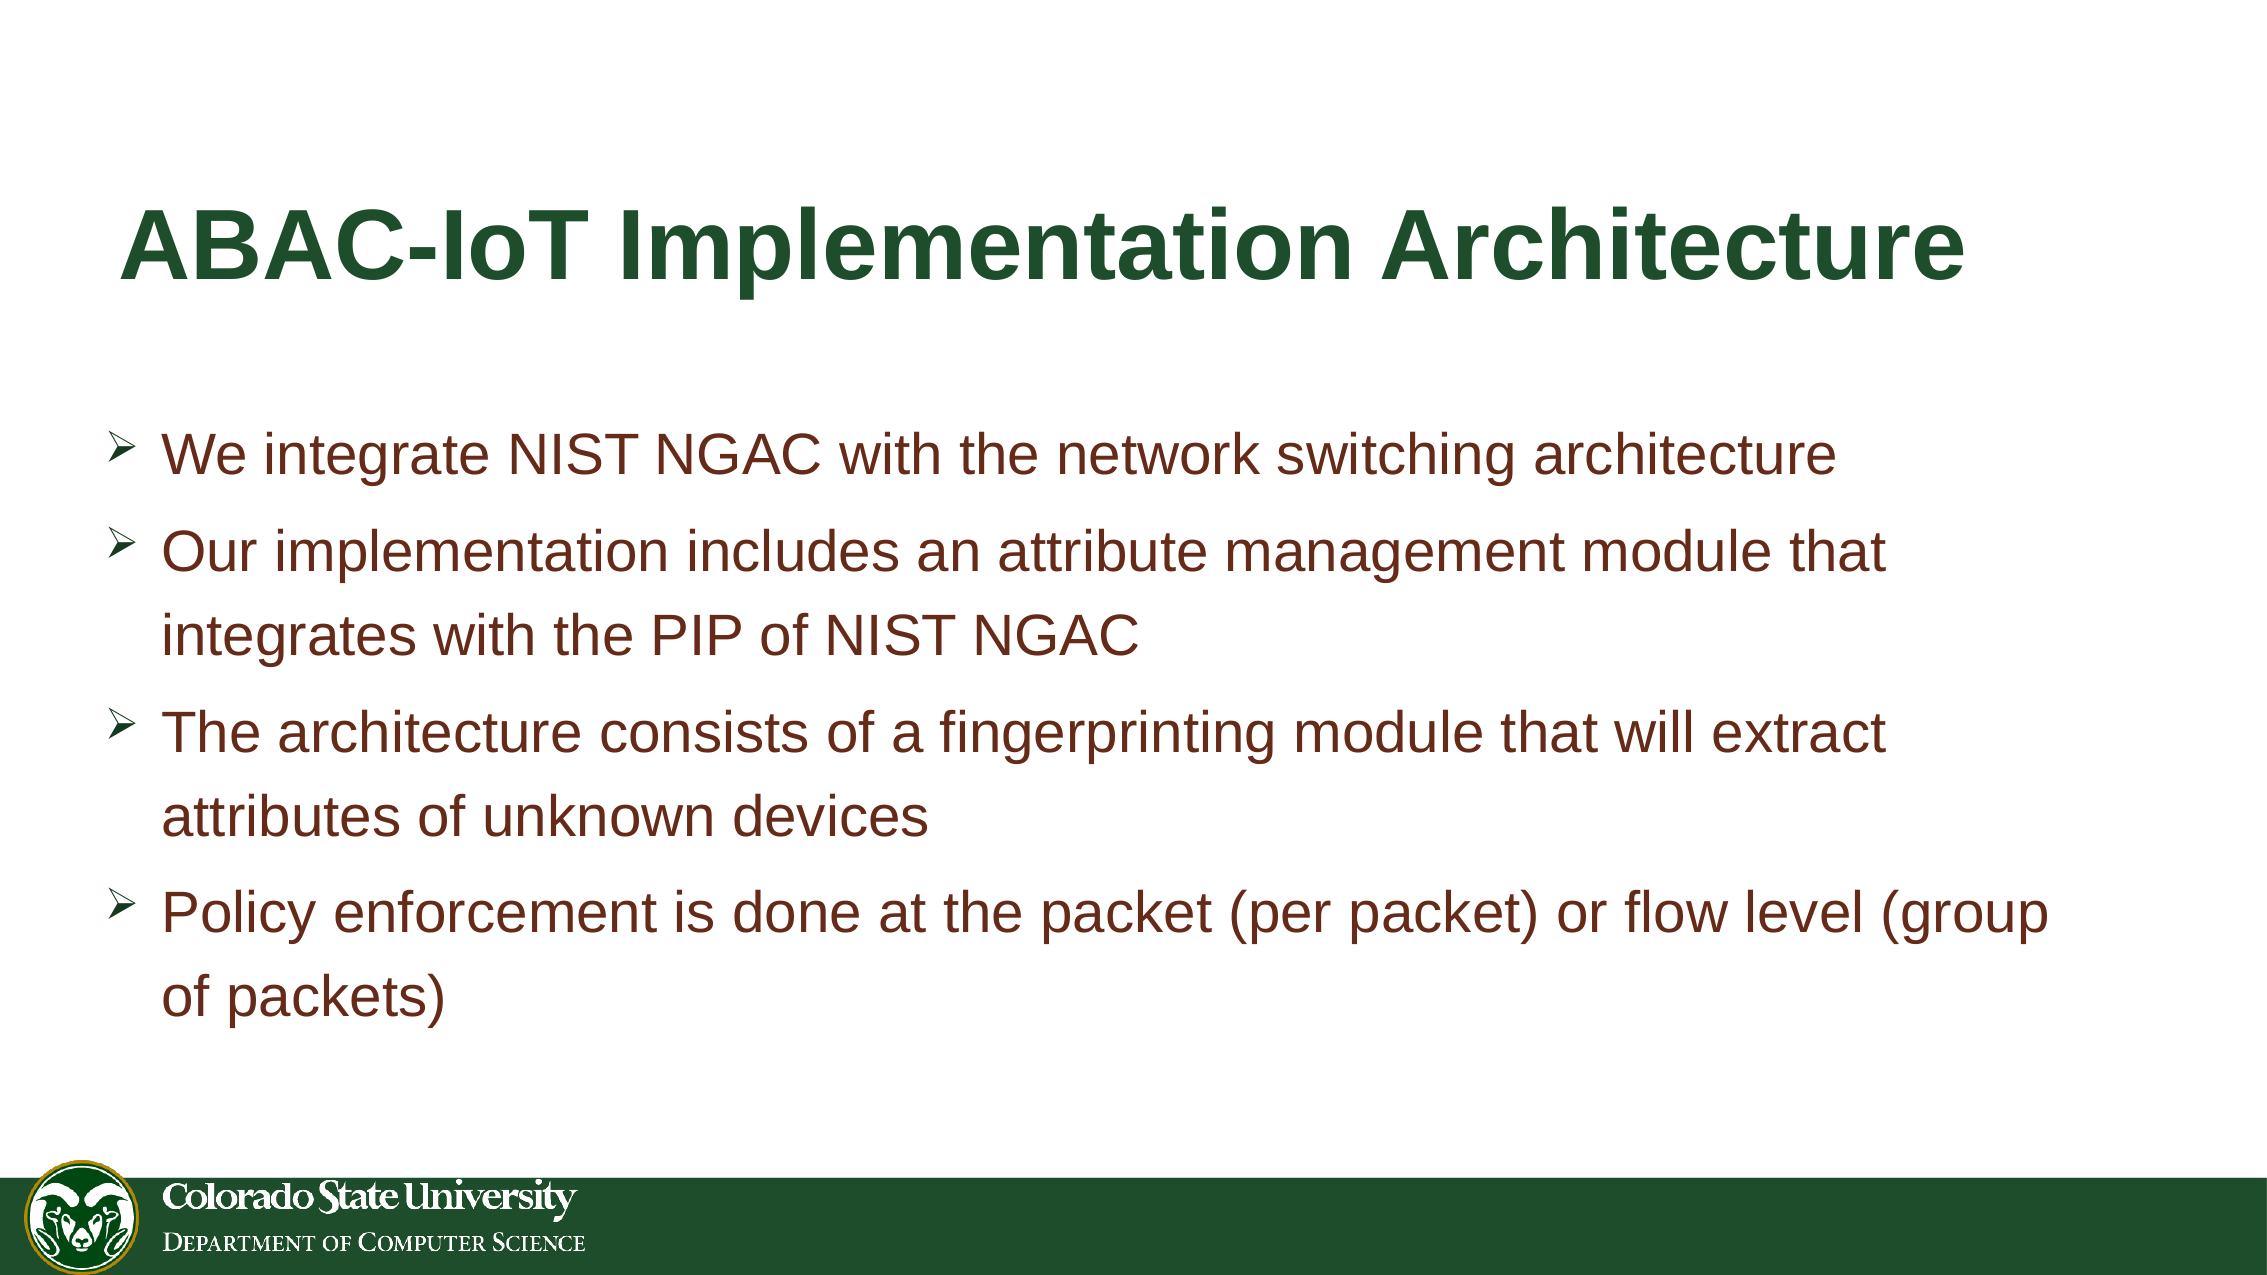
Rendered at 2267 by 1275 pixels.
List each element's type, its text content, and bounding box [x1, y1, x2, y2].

picture [24, 1160, 585, 1275]
title ABAC-IoT Implementation Architecture [103, 148, 2164, 316]
list We integrate NIST NGAC with the network switching architecture Our implementation includes an attribute management module that integrates with the PIP of NIST NGAC The architecture consists of a fingerprinting module that will extract attributes of unknown devices Policy enforcement is done at the packet (per packet) or flow level (group of packets) [71, 387, 2132, 1171]
